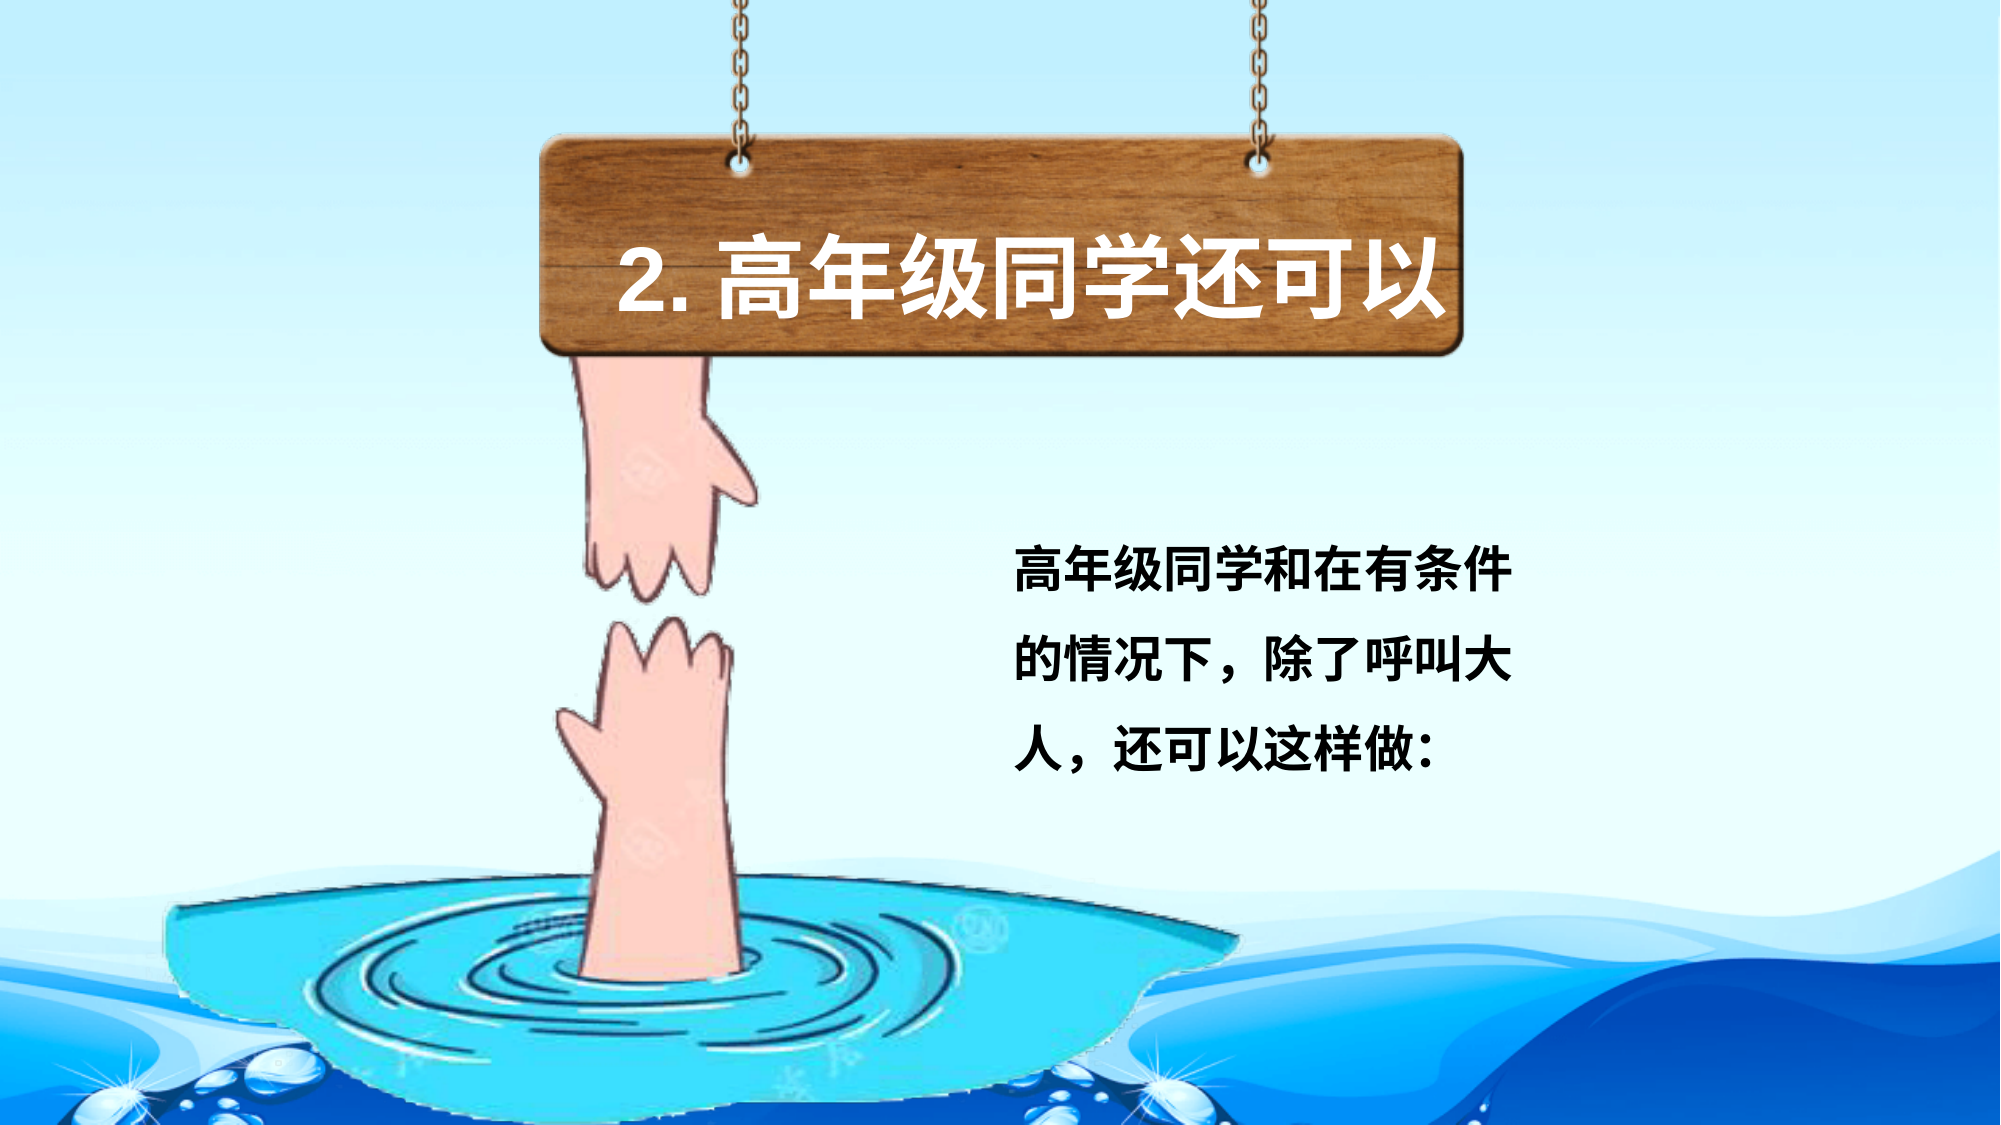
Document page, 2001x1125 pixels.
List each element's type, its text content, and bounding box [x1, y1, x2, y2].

picture [0, 0, 2000, 1125]
text_box 高年级同学和在有条件的情况下，除了呼叫大人，还可以这样做： [1327, 500, 1556, 786]
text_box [502, 0, 1497, 391]
